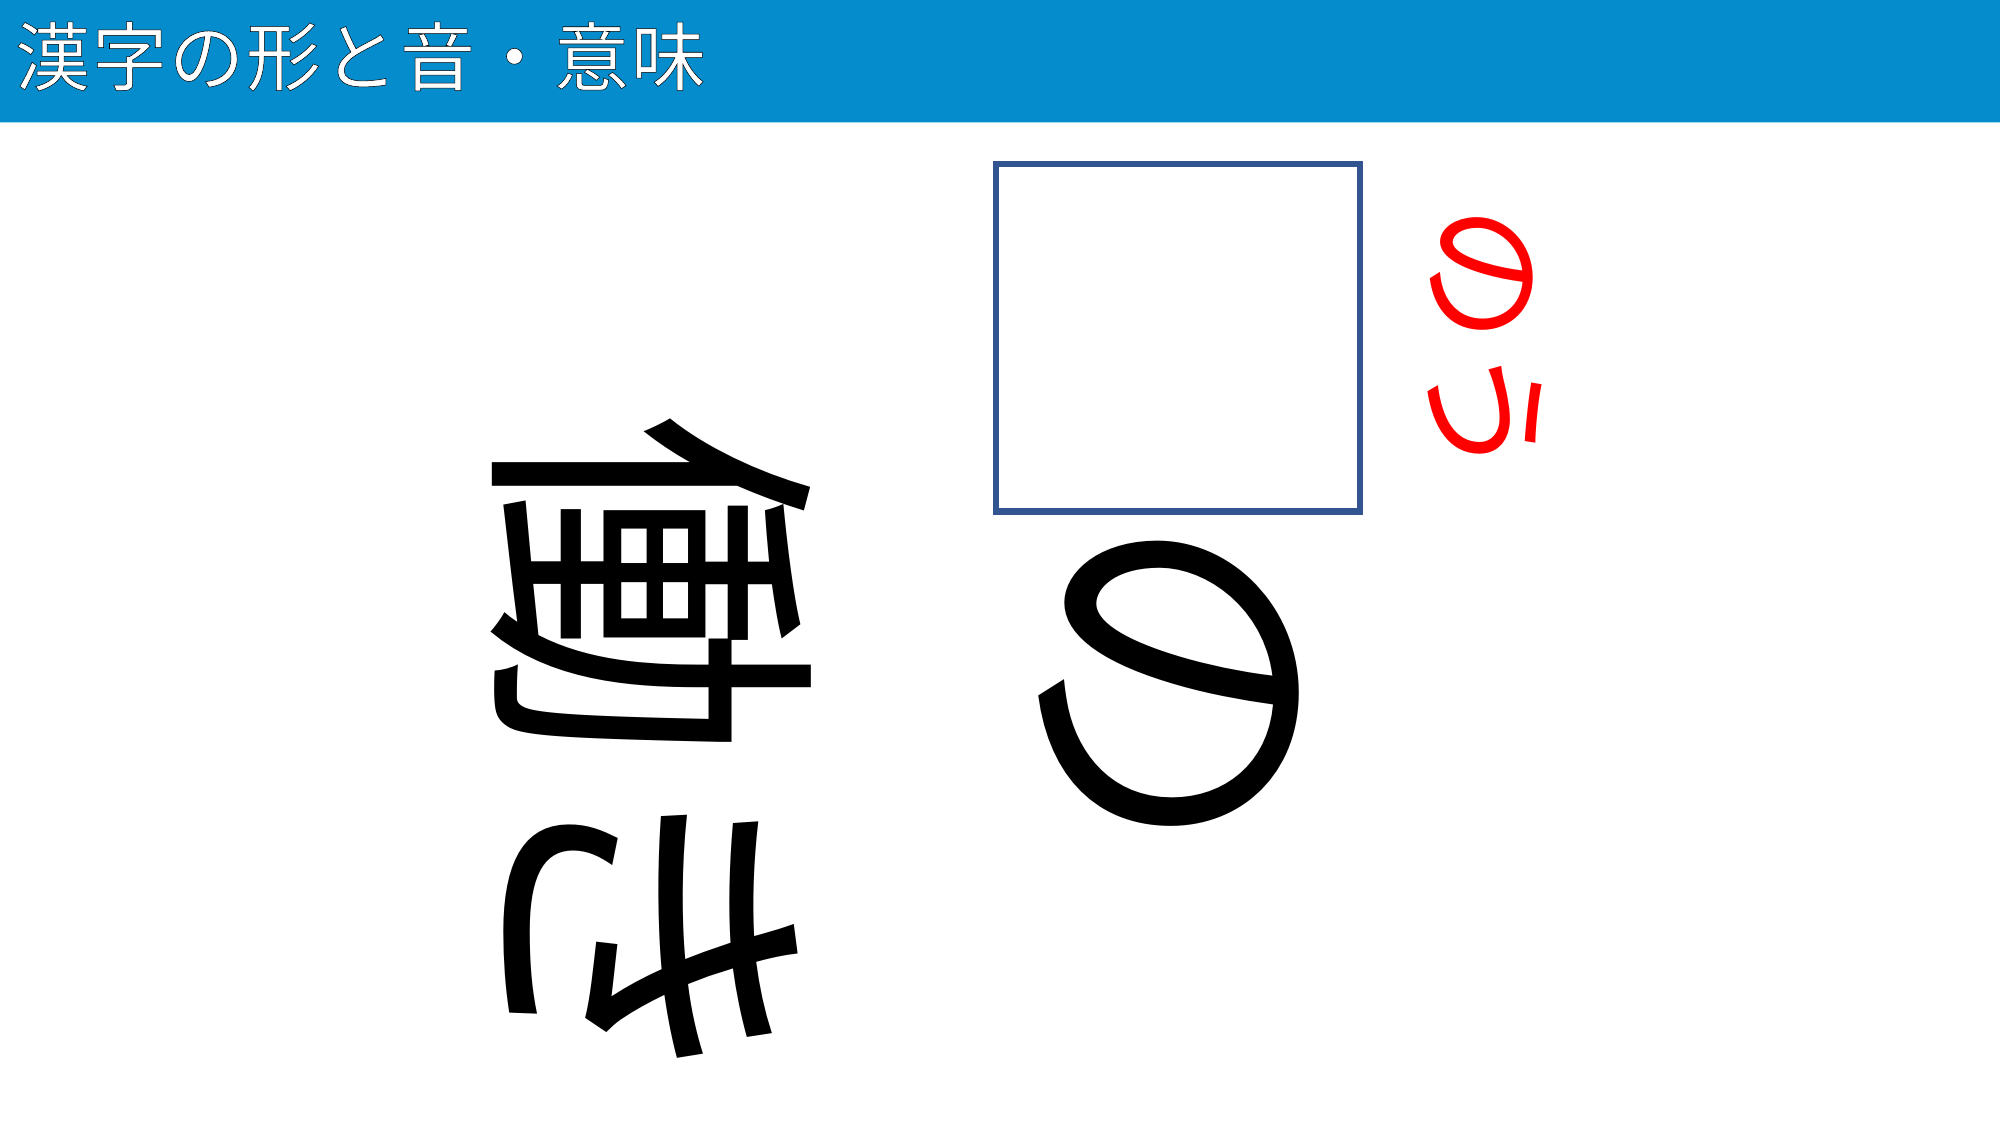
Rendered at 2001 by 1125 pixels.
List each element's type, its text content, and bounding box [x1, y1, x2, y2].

text_box [995, 163, 1361, 512]
text_box 働き [423, 397, 876, 1125]
text_box のう [1405, 191, 1580, 484]
title 漢字の形と音・意味 [0, 0, 1712, 123]
text_box 脳の [952, 147, 1405, 874]
slide_number 34 [1712, 0, 2000, 123]
